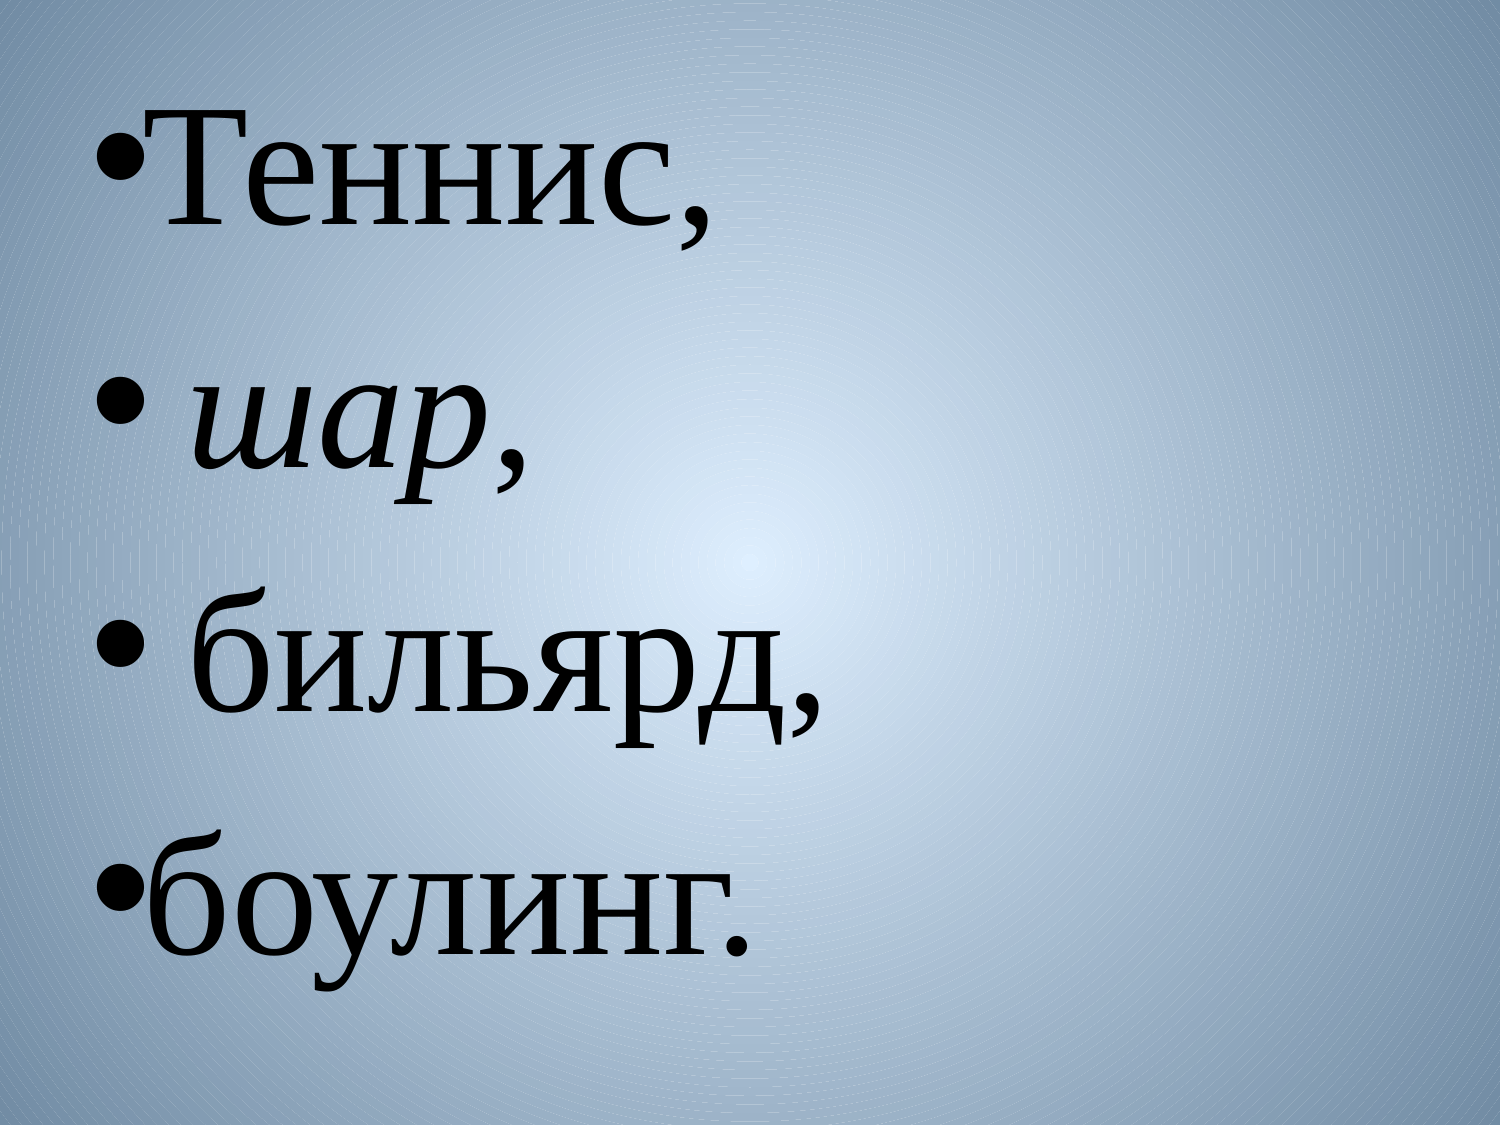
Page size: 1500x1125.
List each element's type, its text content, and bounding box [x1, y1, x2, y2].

list Теннис, шар, бильярд, боулинг. [75, 42, 1425, 1005]
